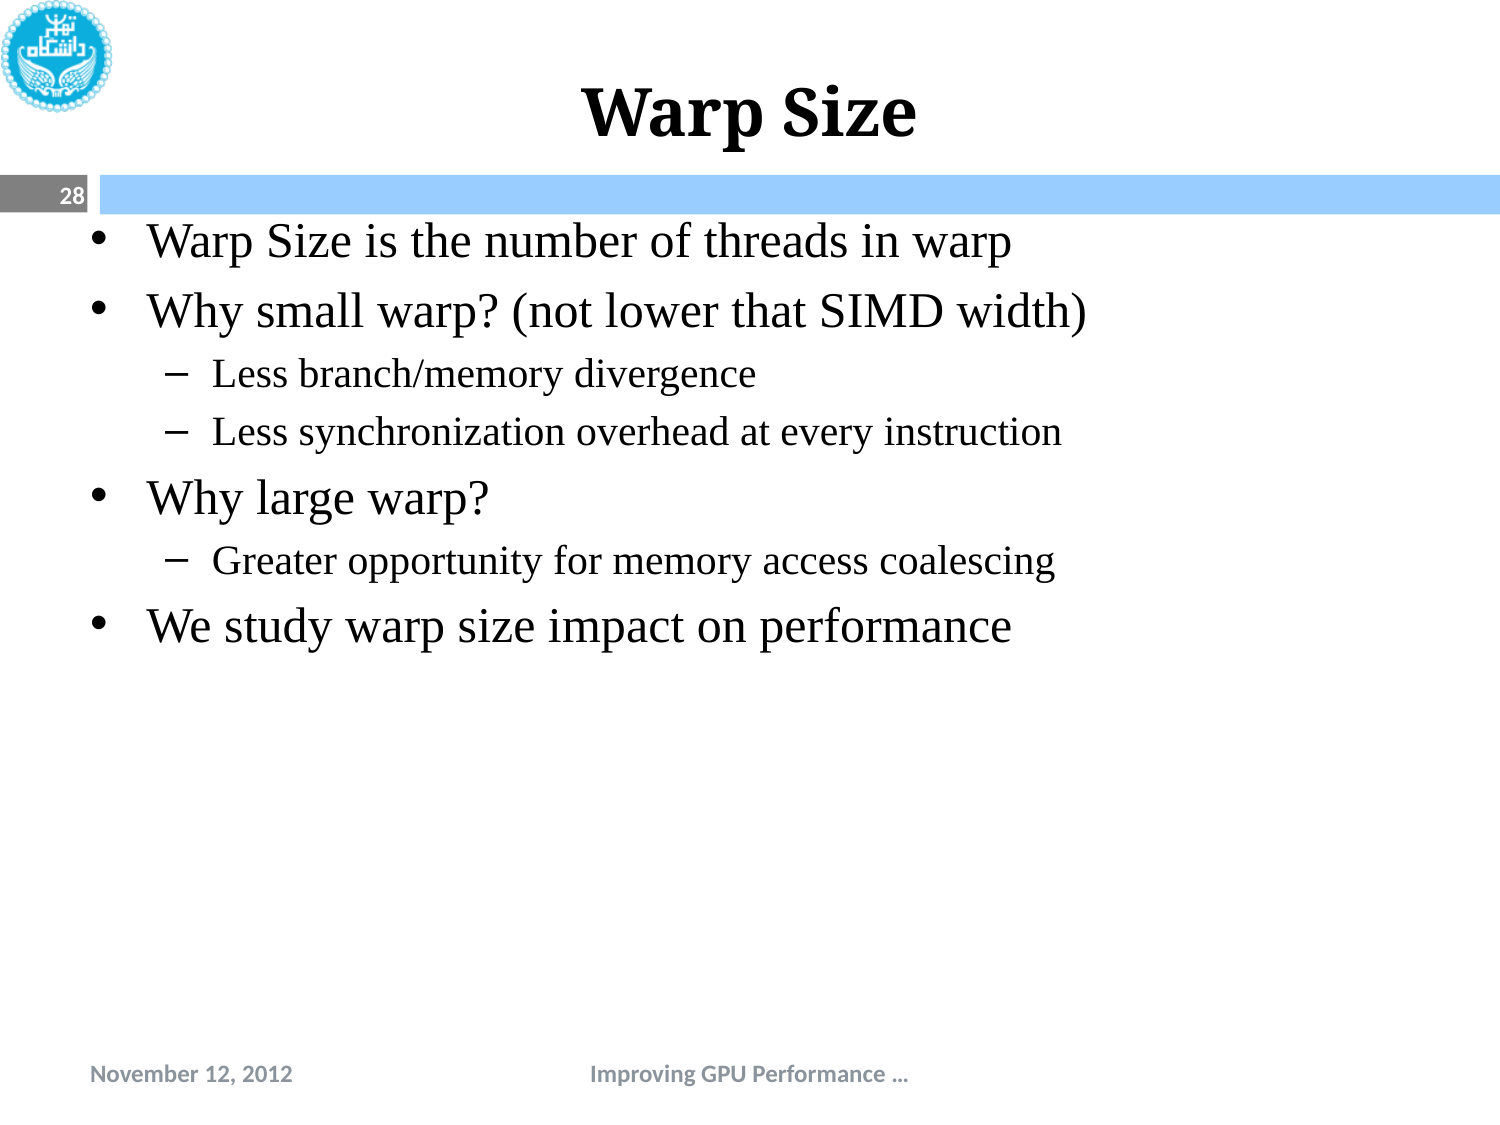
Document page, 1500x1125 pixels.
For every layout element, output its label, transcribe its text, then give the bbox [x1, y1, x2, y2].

picture [18, 46, 75, 97]
picture [27, 14, 85, 57]
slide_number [75, 1042, 425, 1103]
title Warp Size [75, 45, 1425, 175]
slide_number 28 [0, 164, 100, 225]
footer Improving GPU Performance … [512, 1042, 988, 1103]
list Warp Size is the number of threads in warp Why small warp? (not lower that SIMD width) Less branch/memory divergence Less synchronization overhead at every instruction Why large warp? Greater opportunity for memory access coalescing We study warp size impact on performance [75, 200, 1425, 1005]
picture [0, 0, 113, 113]
